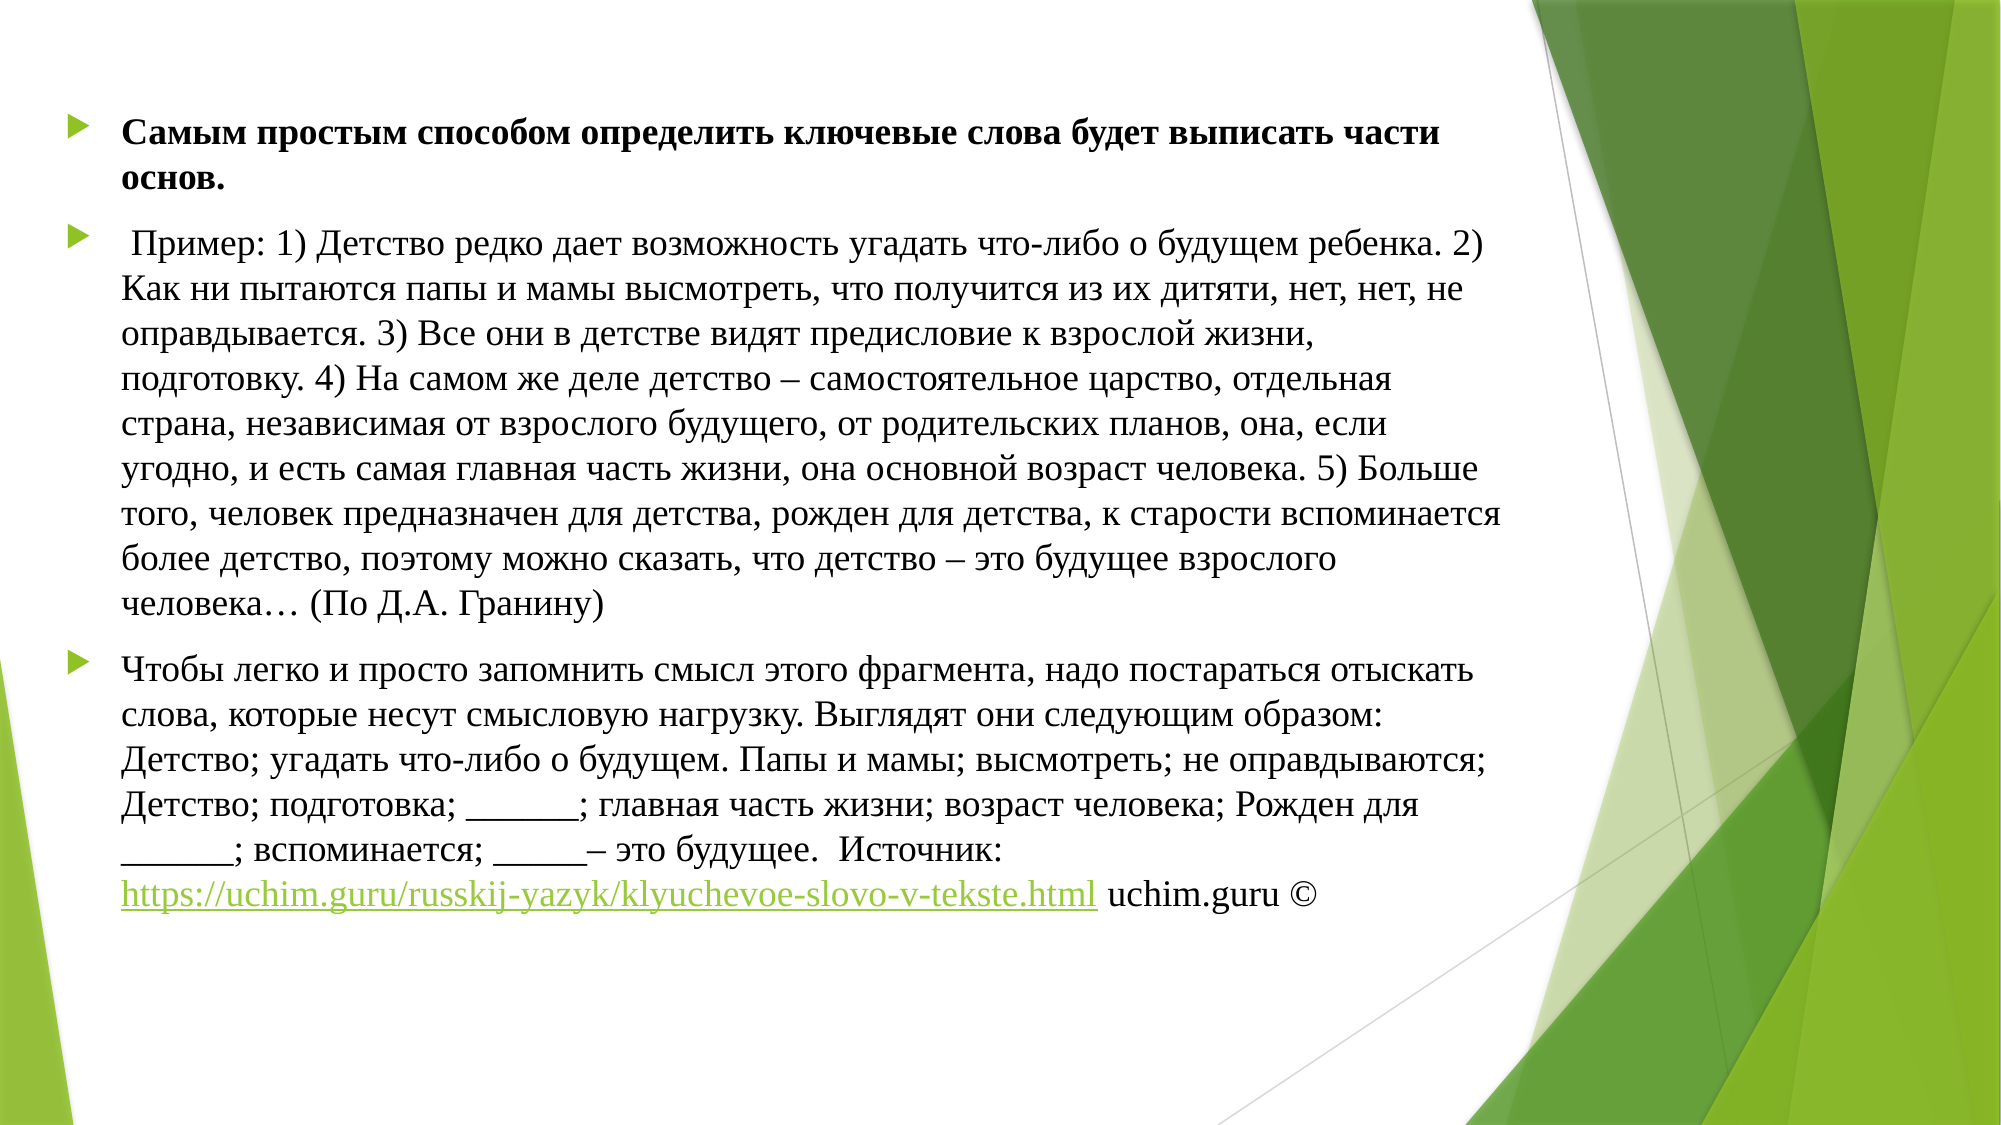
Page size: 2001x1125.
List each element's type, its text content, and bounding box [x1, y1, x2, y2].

list Самым простым способом определить ключевые слова будет выписать части основ. Пример: 1) Детство редко дает возможность угадать что-либо о будущем ребенка. 2) Как ни пытаются папы и мамы высмотреть, что получится из их дитяти, нет, нет, не оправдывается. 3) Все они в детстве видят предисловие к взрослой жизни, подготовку. 4) На самом же деле детство – самостоятельное царство, отдельная страна, независимая от взрослого будущего, от родительских планов, она, если угодно, и есть самая главная часть жизни, она основной возраст человека. 5) Больше того, человек предназначен для детства, рожден для детства, к старости вспоминается более детство, поэтому можно сказать, что детство – это будущее взрослого человека… (По Д.А. Гранину) Чтобы легко и просто запомнить смысл этого фрагмента, надо постараться отыскать слова, которые несут смысловую нагрузку. Выглядят они следующим образом: Детство; угадать что-либо о будущем. Папы и мамы; высмотреть; не оправдываются; Детство; подготовка; ______; главная часть жизни; возраст человека; Рожден для ______; вспоминается; _____– это будущее. Источник: https://uchim.guru/russkij-yazyk/klyuchevoe-slovo-v-tekste.html uchim.guru © [50, 99, 1522, 991]
